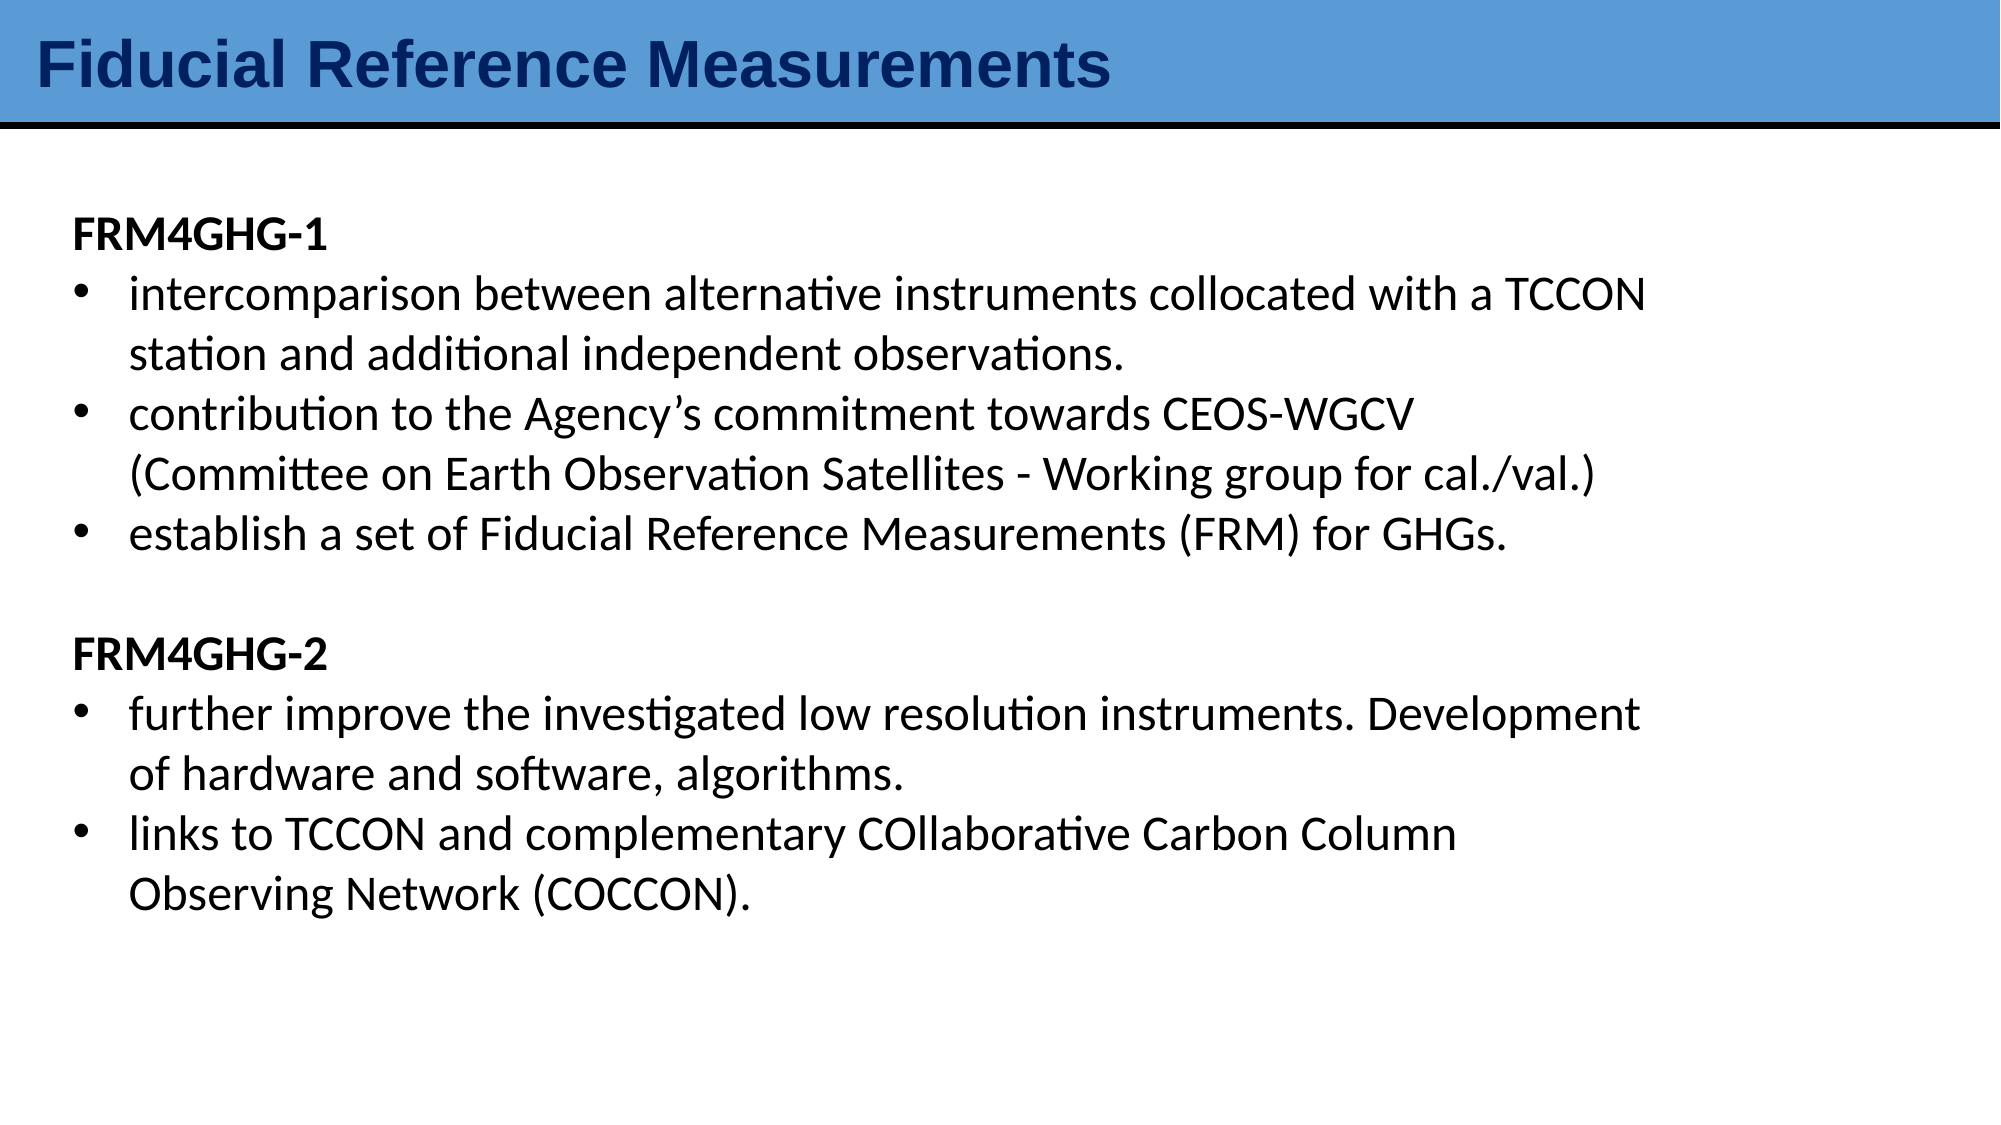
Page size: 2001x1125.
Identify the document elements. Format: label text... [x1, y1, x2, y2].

text_box FRM4GHG-1 intercomparison between alternative instruments collocated with a TCCON station and additional independent observations. contribution to the Agency’s commitment towards CEOS-WGCV (Committee on Earth Observation Satellites - Working group for cal./val.) establish a set of Fiducial Reference Measurements (FRM) for GHGs. FRM4GHG-2 further improve the investigated low resolution instruments. Development of hardware and software, algorithms. links to TCCON and complementary COllaborative Carbon Column Observing Network (COCCON). [57, 193, 1675, 928]
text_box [0, 0, 2000, 126]
